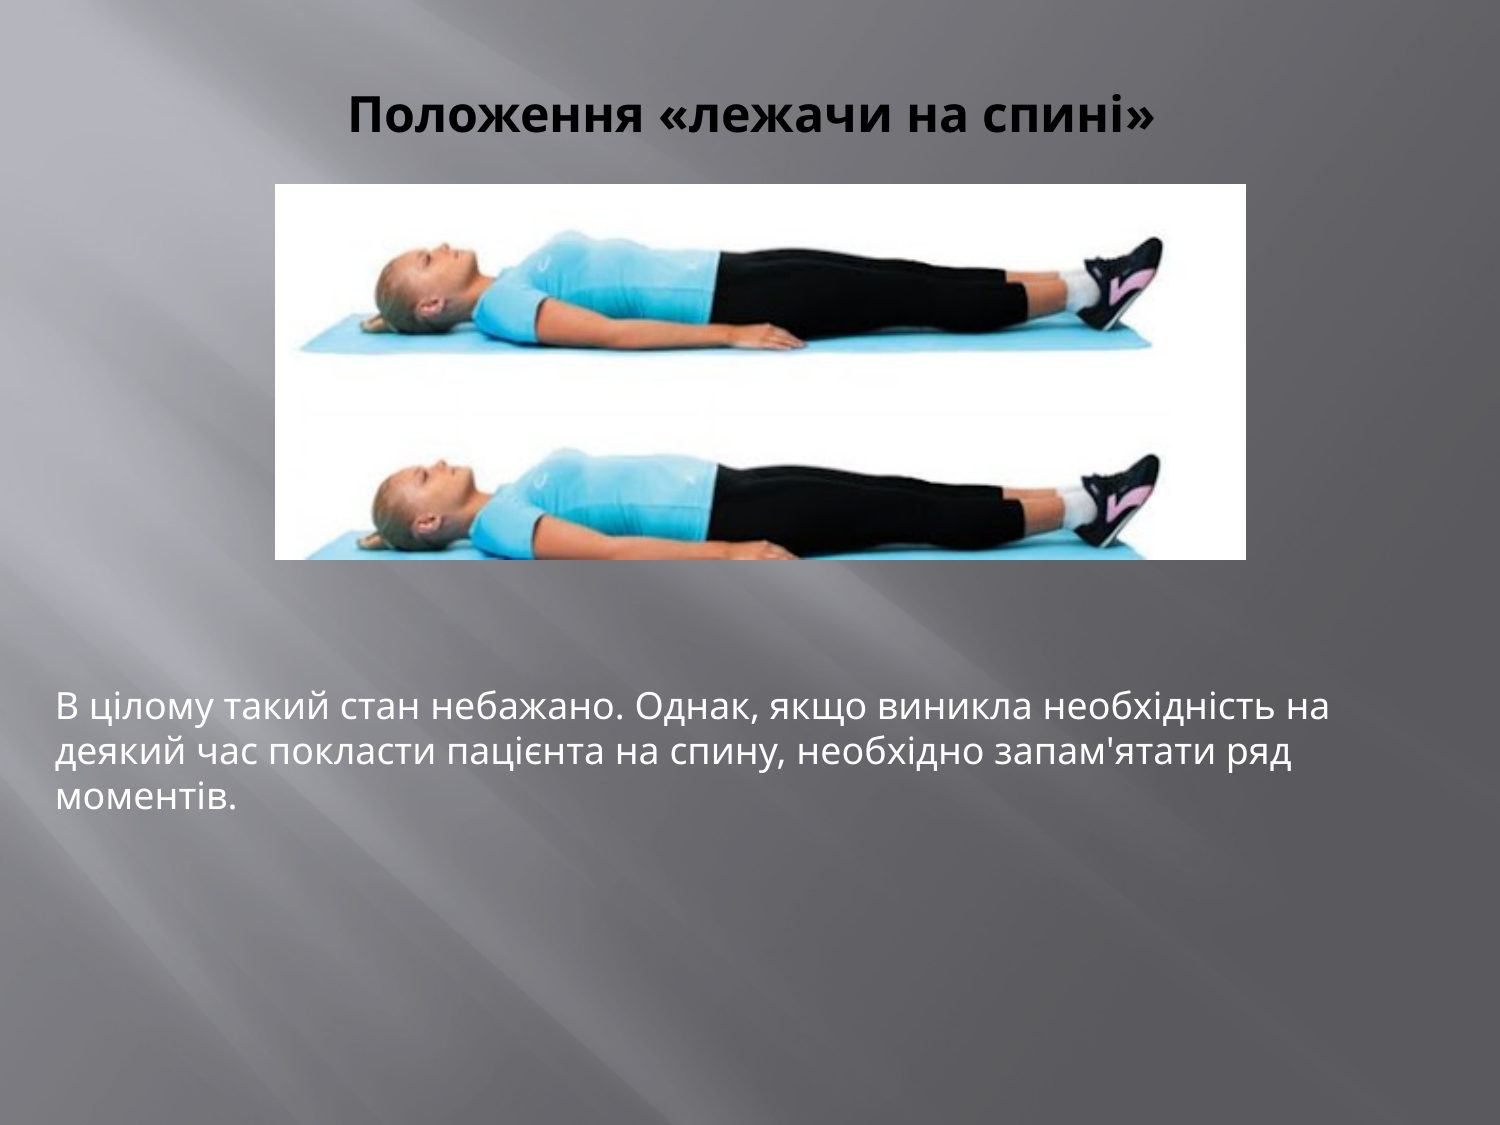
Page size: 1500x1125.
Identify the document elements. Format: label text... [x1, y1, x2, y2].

text_box В цілому такий стан небажано. Однак, якщо виникла необхідність на деякий час покласти пацієнта на спину, необхідно запам'ятати ряд моментів. [40, 674, 1482, 825]
title Положення «лежачи на спині» [76, 19, 1427, 207]
picture [275, 184, 1246, 560]
